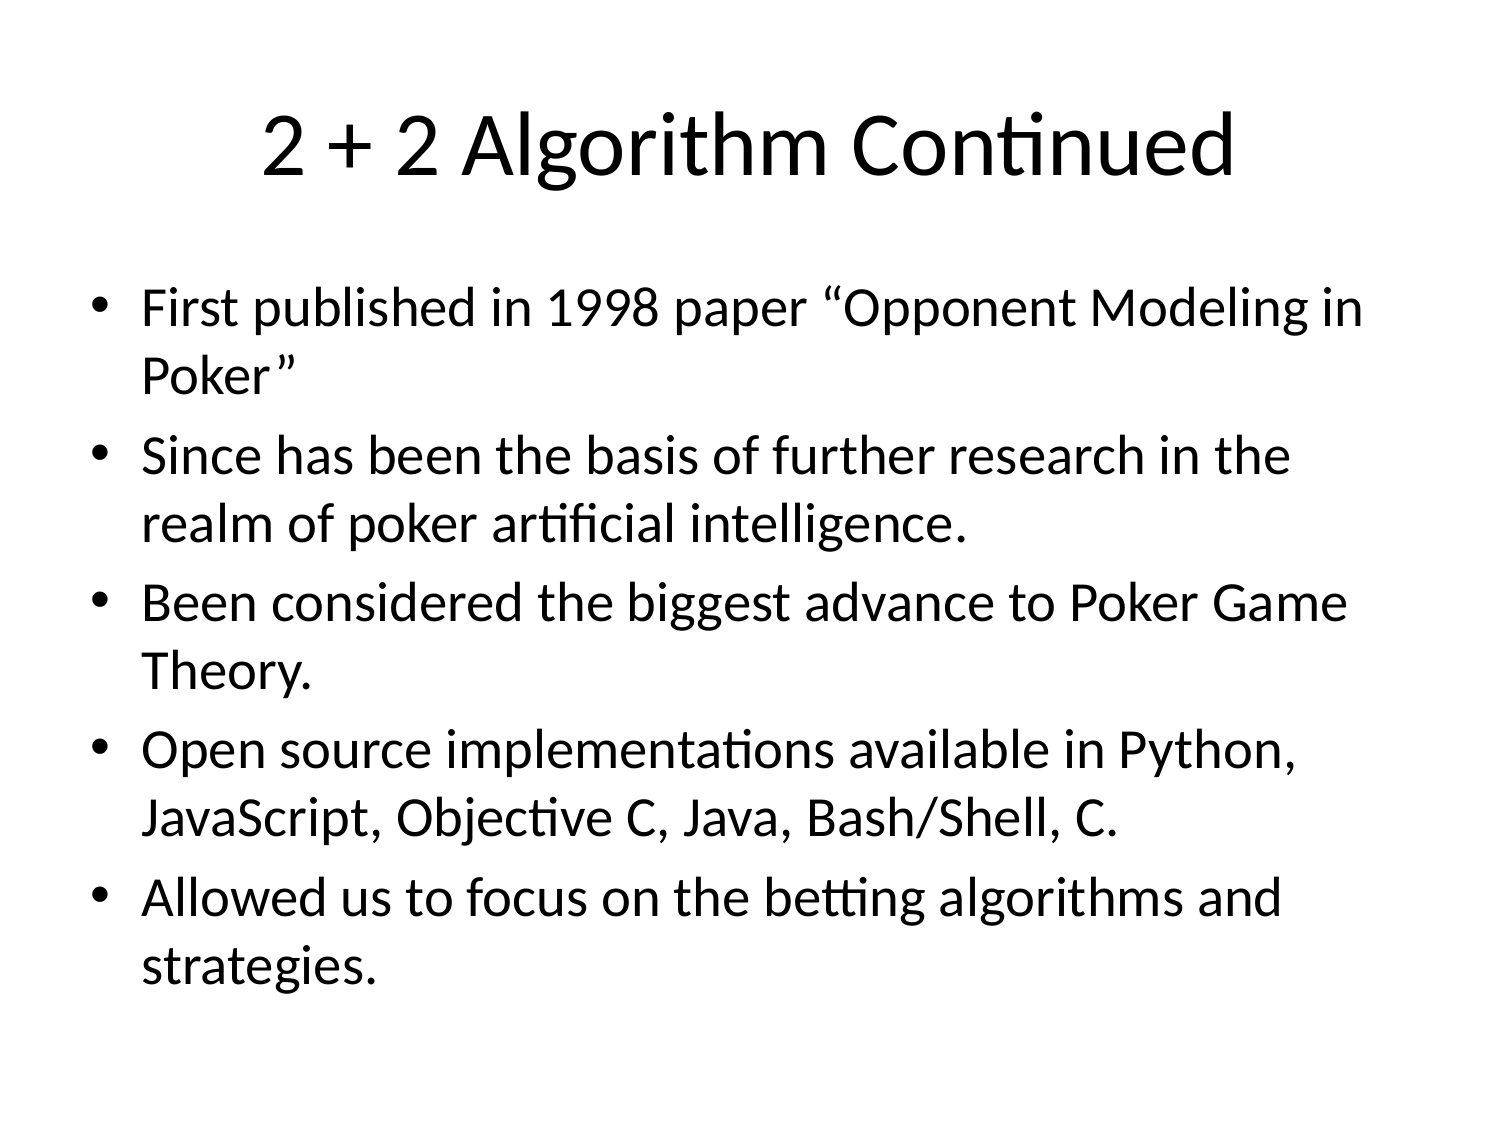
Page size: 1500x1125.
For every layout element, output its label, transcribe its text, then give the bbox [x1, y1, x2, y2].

title 2 + 2 Algorithm Continued [75, 45, 1425, 233]
list First published in 1998 paper “Opponent Modeling in Poker” Since has been the basis of further research in the realm of poker artificial intelligence. Been considered the biggest advance to Poker Game Theory. Open source implementations available in Python, JavaScript, Objective C, Java, Bash/Shell, C. Allowed us to focus on the betting algorithms and strategies. [75, 262, 1425, 1005]
